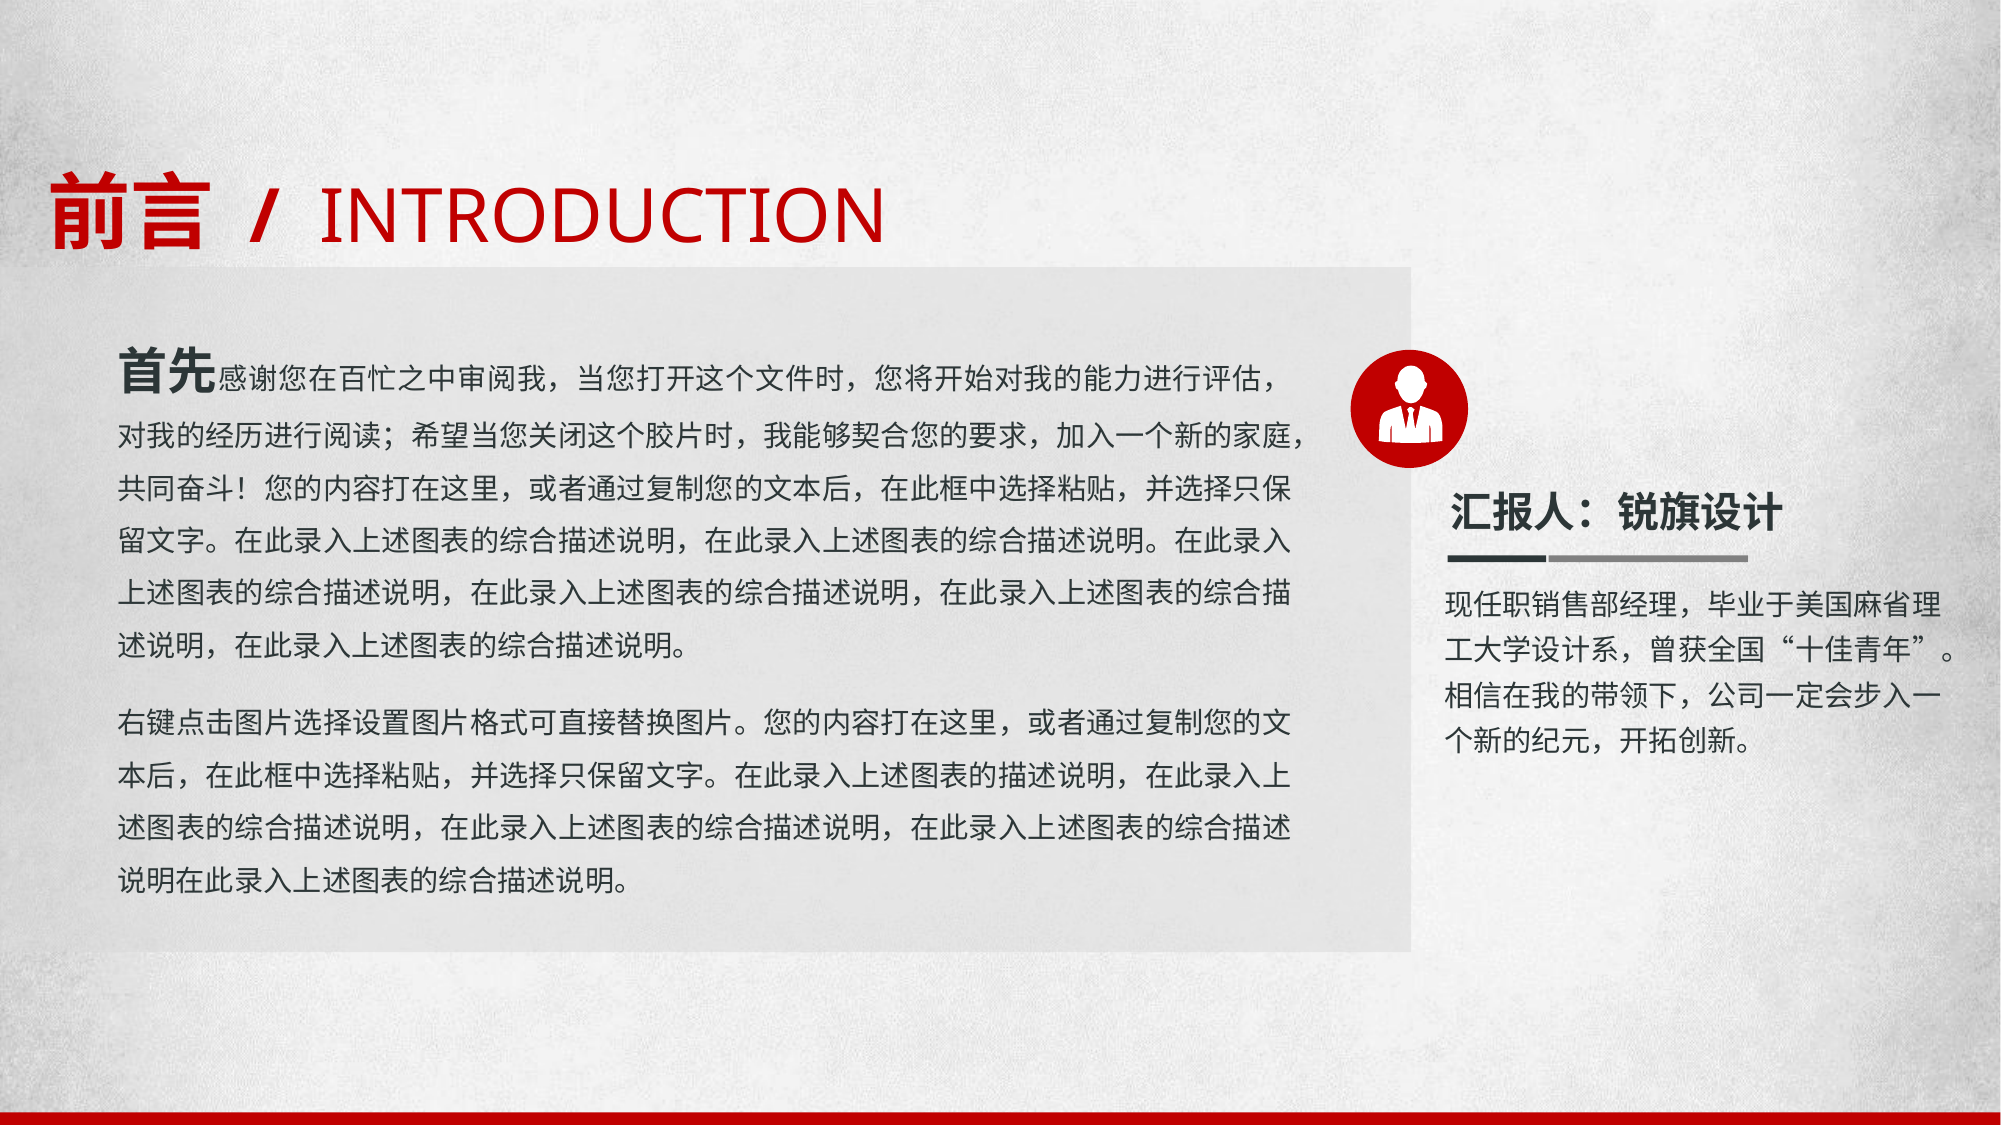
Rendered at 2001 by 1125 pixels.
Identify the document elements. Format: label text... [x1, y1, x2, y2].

text_box 汇报人：锐旗设计 [1439, 479, 1796, 542]
text_box 首先感谢您在百忙之中审阅我，当您打开这个文件时，您将开始对我的能力进行评估，对我的经历进行阅读；希望当您关闭这个胶片时，我能够契合您的要求，加入一个新的家庭，共同奋斗！您的内容打在这里，或者通过复制您的文本后，在此框中选择粘贴，并选择只保留文字。在此录入上述图表的综合描述说明，在此录入上述图表的综合描述说明。在此录入上述图表的综合描述说明，在此录入上述图表的综合描述说明，在此录入上述图表的综合描述说明，在此录入上述图表的综合描述说明。 右键点击图片选择设置图片格式可直接替换图片。您的内容打在这里，或者通过复制您的文本后，在此框中选择粘贴，并选择只保留文字。在此录入上述图表的描述说明，在此录入上述图表的综合描述说明，在此录入上述图表的综合描述说明，在此录入上述图表的综合描述说明在此录入上述图表的综合描述说明。 [102, 302, 1308, 905]
text_box [1547, 553, 1750, 564]
text_box [0, 1112, 2001, 1125]
text_box [0, 265, 1413, 954]
picture [0, 0, 2001, 1112]
text_box 前言 / INTRODUCTION [27, 149, 909, 269]
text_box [1350, 349, 1469, 469]
text_box 现任职销售部经理，毕业于美国麻省理工大学设计系，曾获全国“十佳青年”。 相信在我的带领下，公司一定会步入一个新的纪元，开拓创新。 [1432, 570, 1981, 764]
text_box [1446, 553, 1547, 564]
